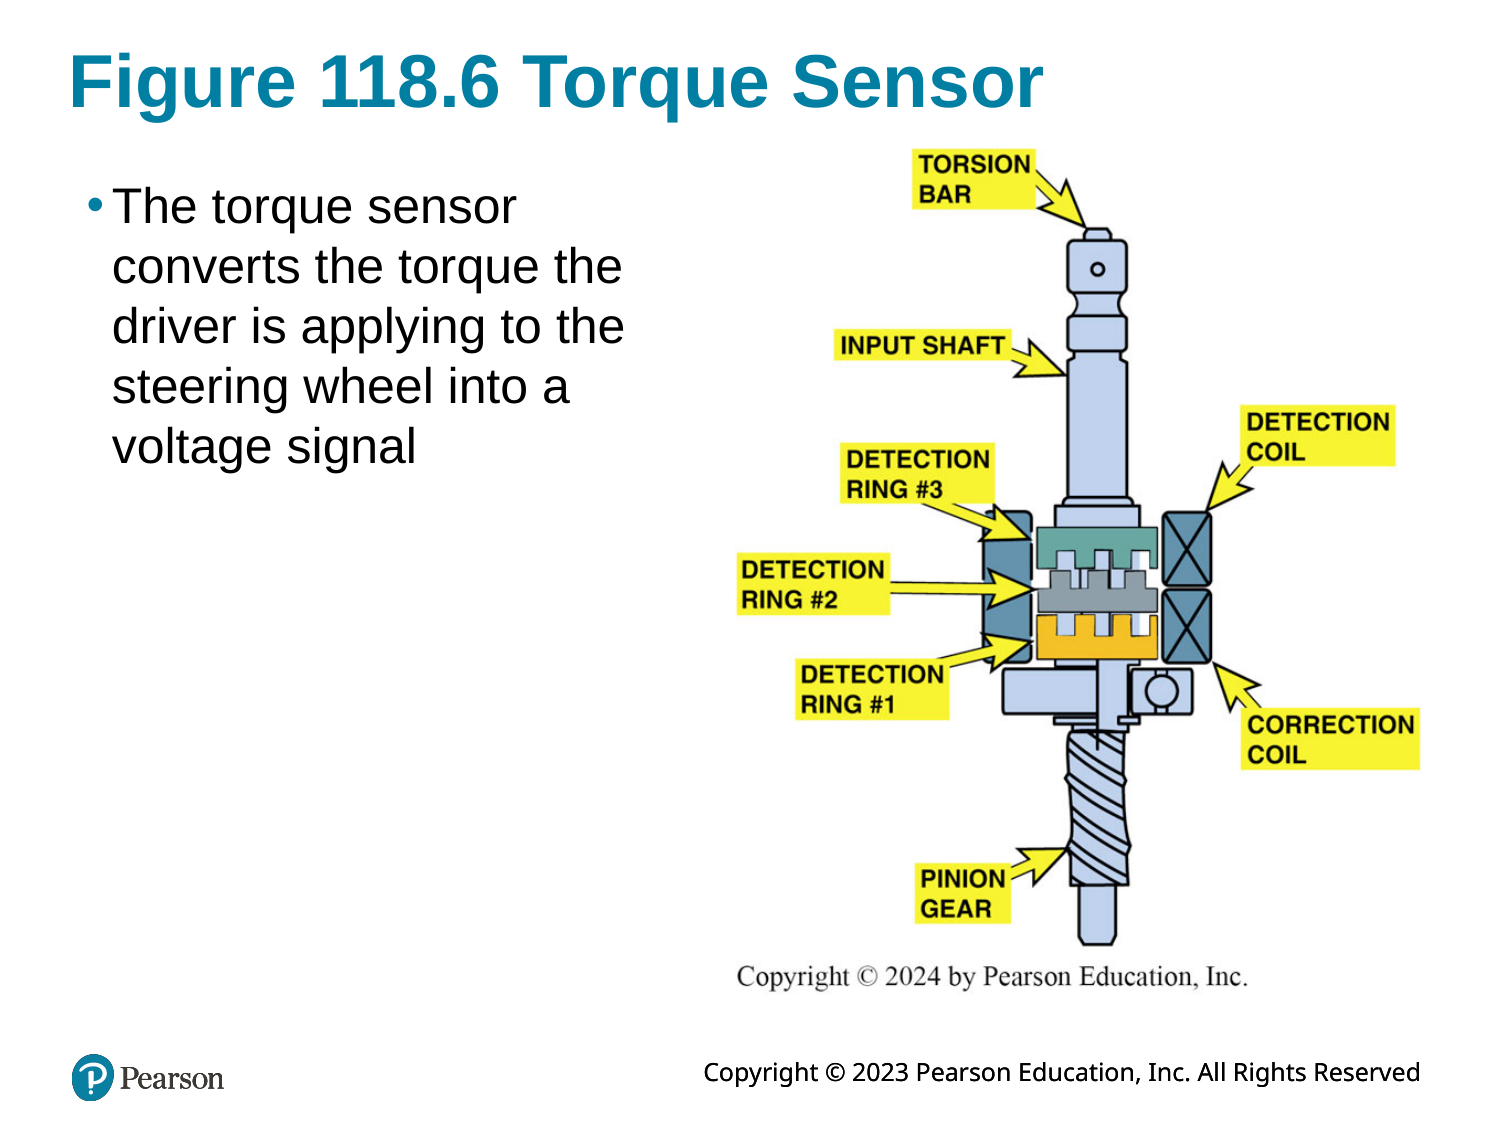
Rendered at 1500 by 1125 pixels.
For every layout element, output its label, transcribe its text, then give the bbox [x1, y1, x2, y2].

picture [72, 1088, 83, 1101]
picture [72, 1054, 87, 1070]
picture [80, 1063, 106, 1088]
title Figure 118.6 Torque Sensor [68, 24, 1418, 131]
picture [98, 1054, 224, 1101]
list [735, 147, 1423, 995]
list The torque sensor converts the torque the driver is applying to the steering wheel into a voltage signal [69, 166, 666, 606]
